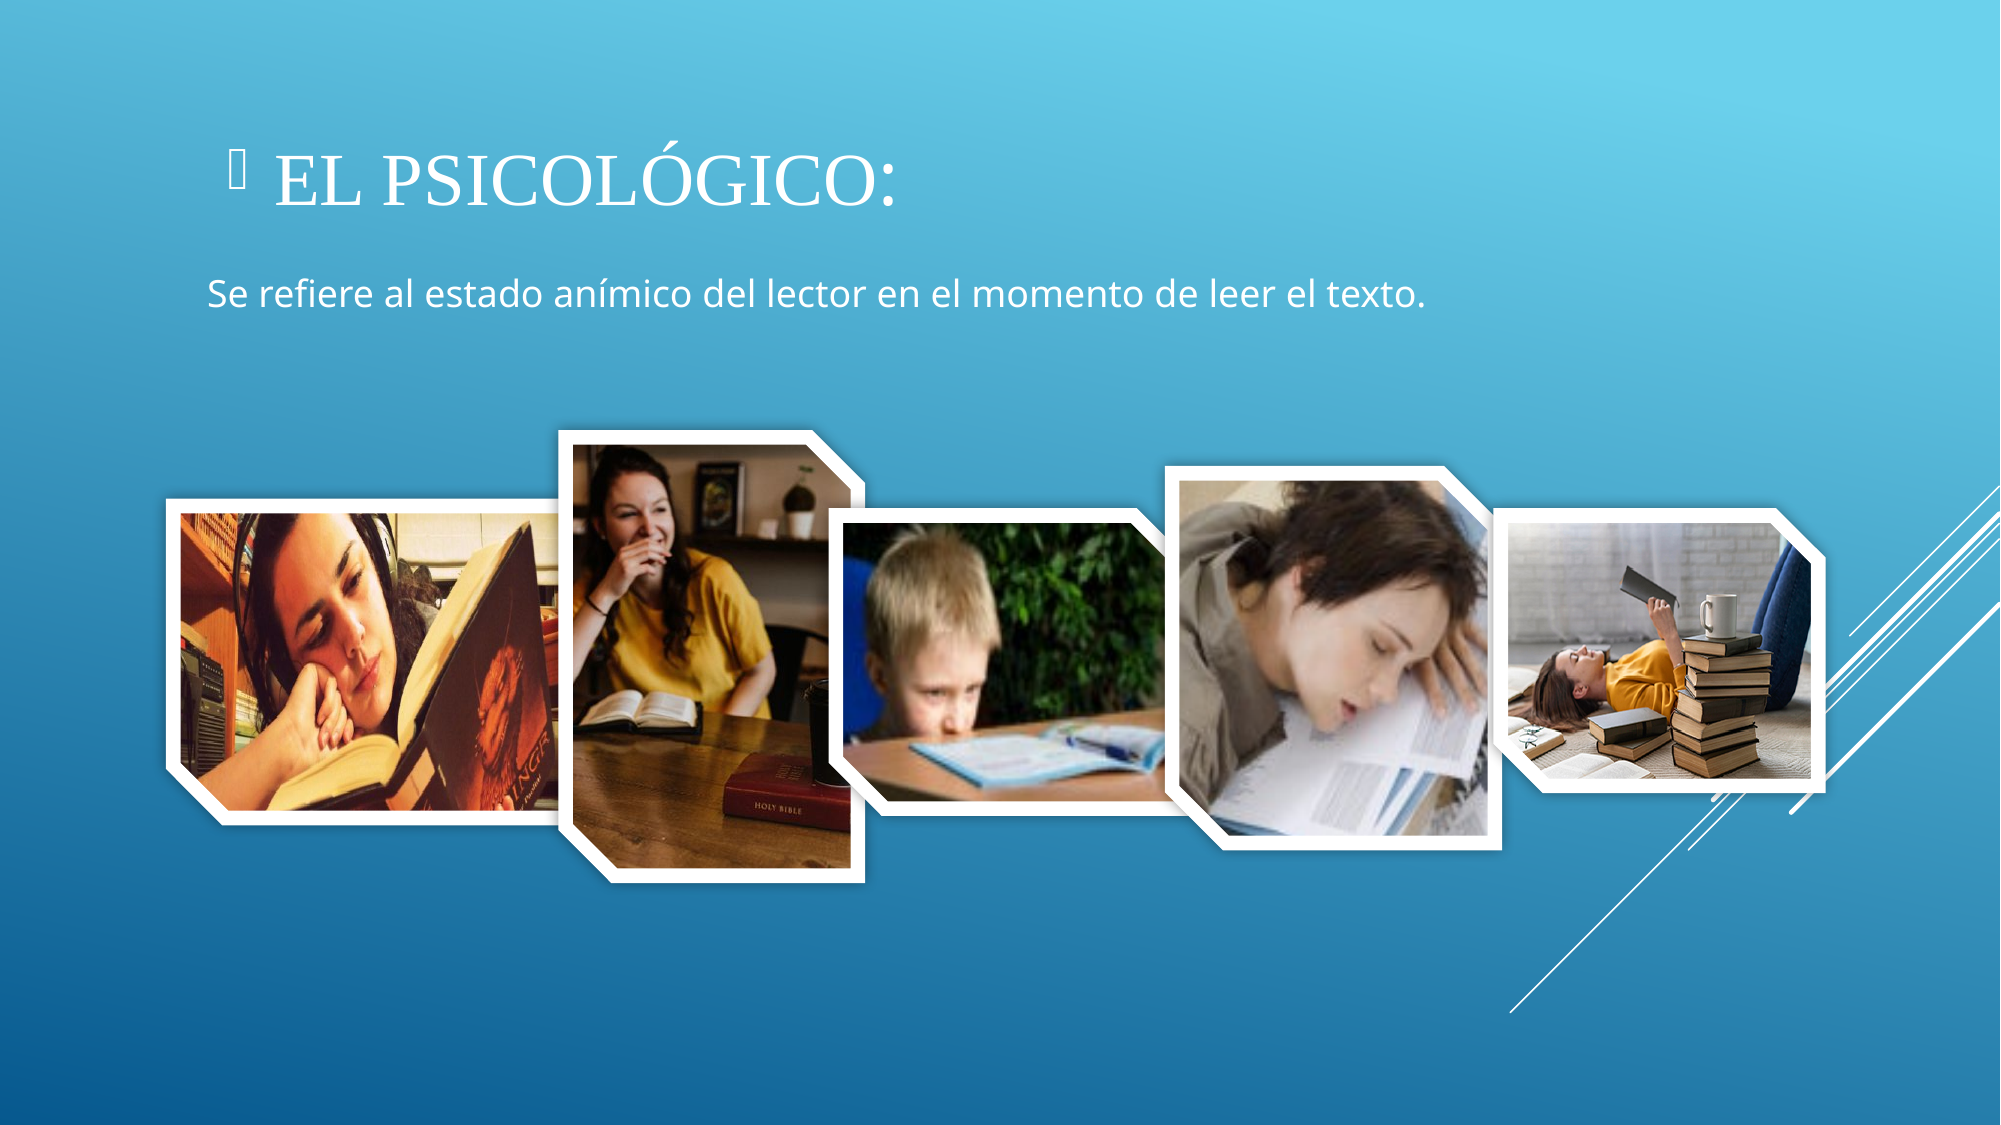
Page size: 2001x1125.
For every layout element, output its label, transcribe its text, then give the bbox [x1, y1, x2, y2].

list EL PSICOLÓGICO: [212, 88, 1788, 262]
text_box Se refiere al estado anímico del lector en el momento de leer el texto. [192, 262, 1889, 323]
picture [173, 437, 1496, 876]
picture [1500, 515, 1819, 787]
